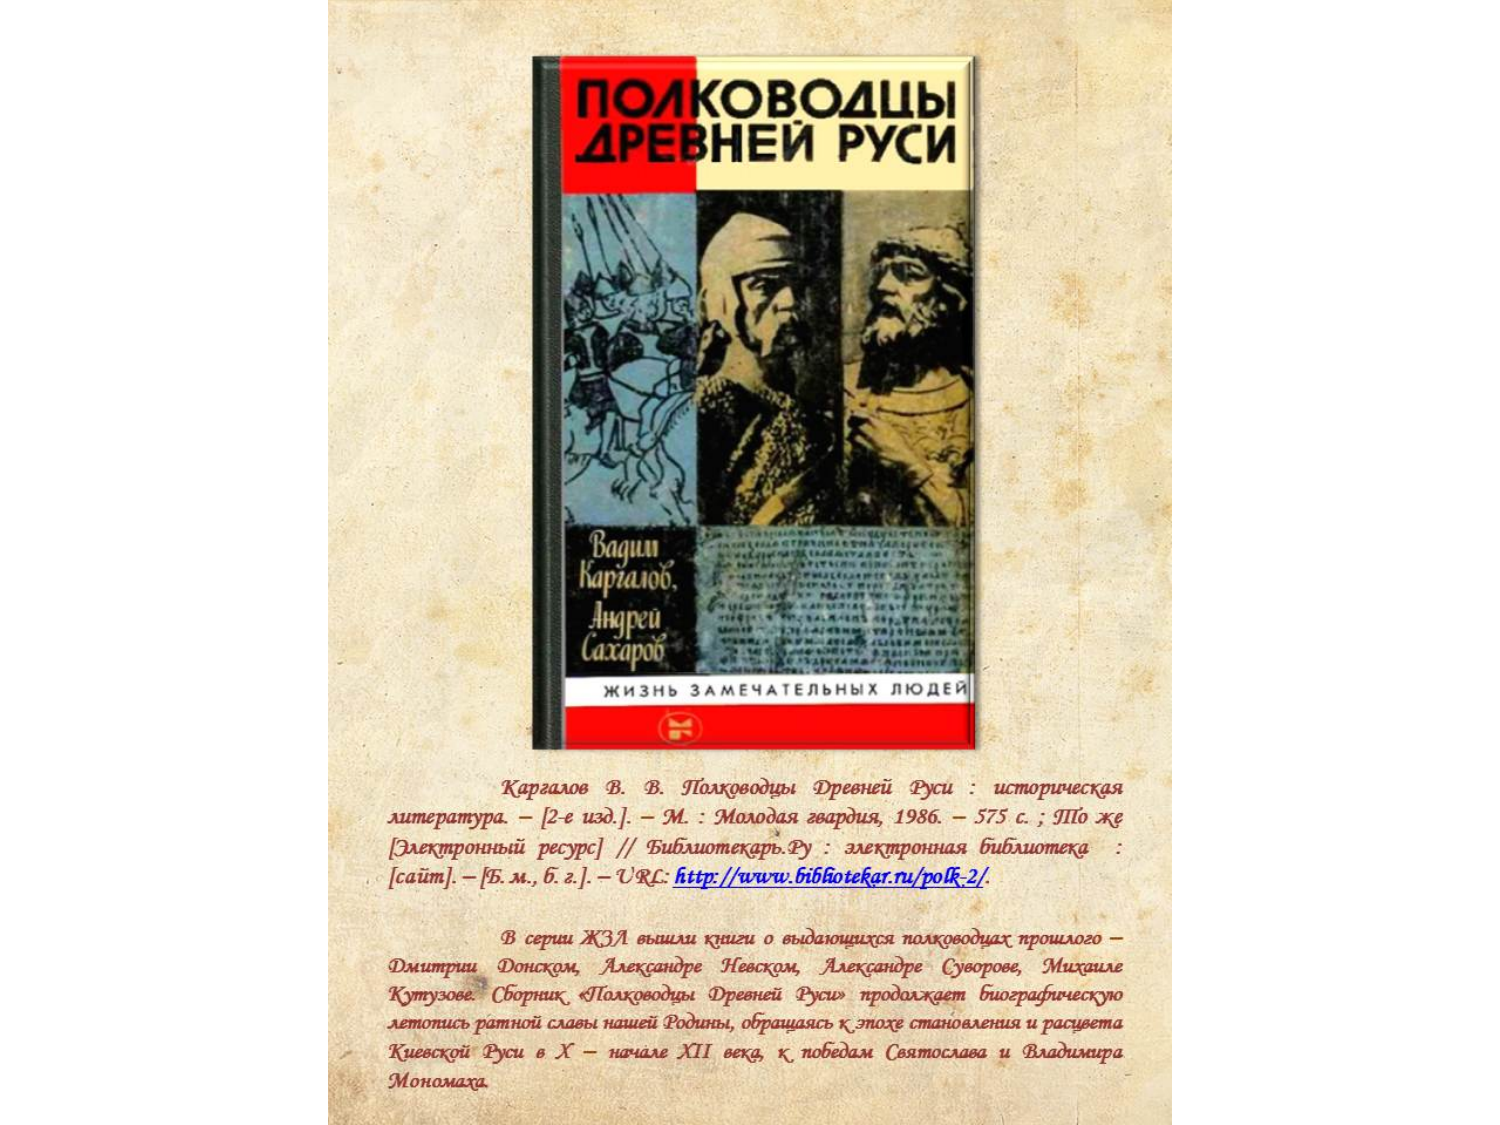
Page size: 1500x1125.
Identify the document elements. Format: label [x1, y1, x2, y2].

picture [327, 0, 1173, 1125]
